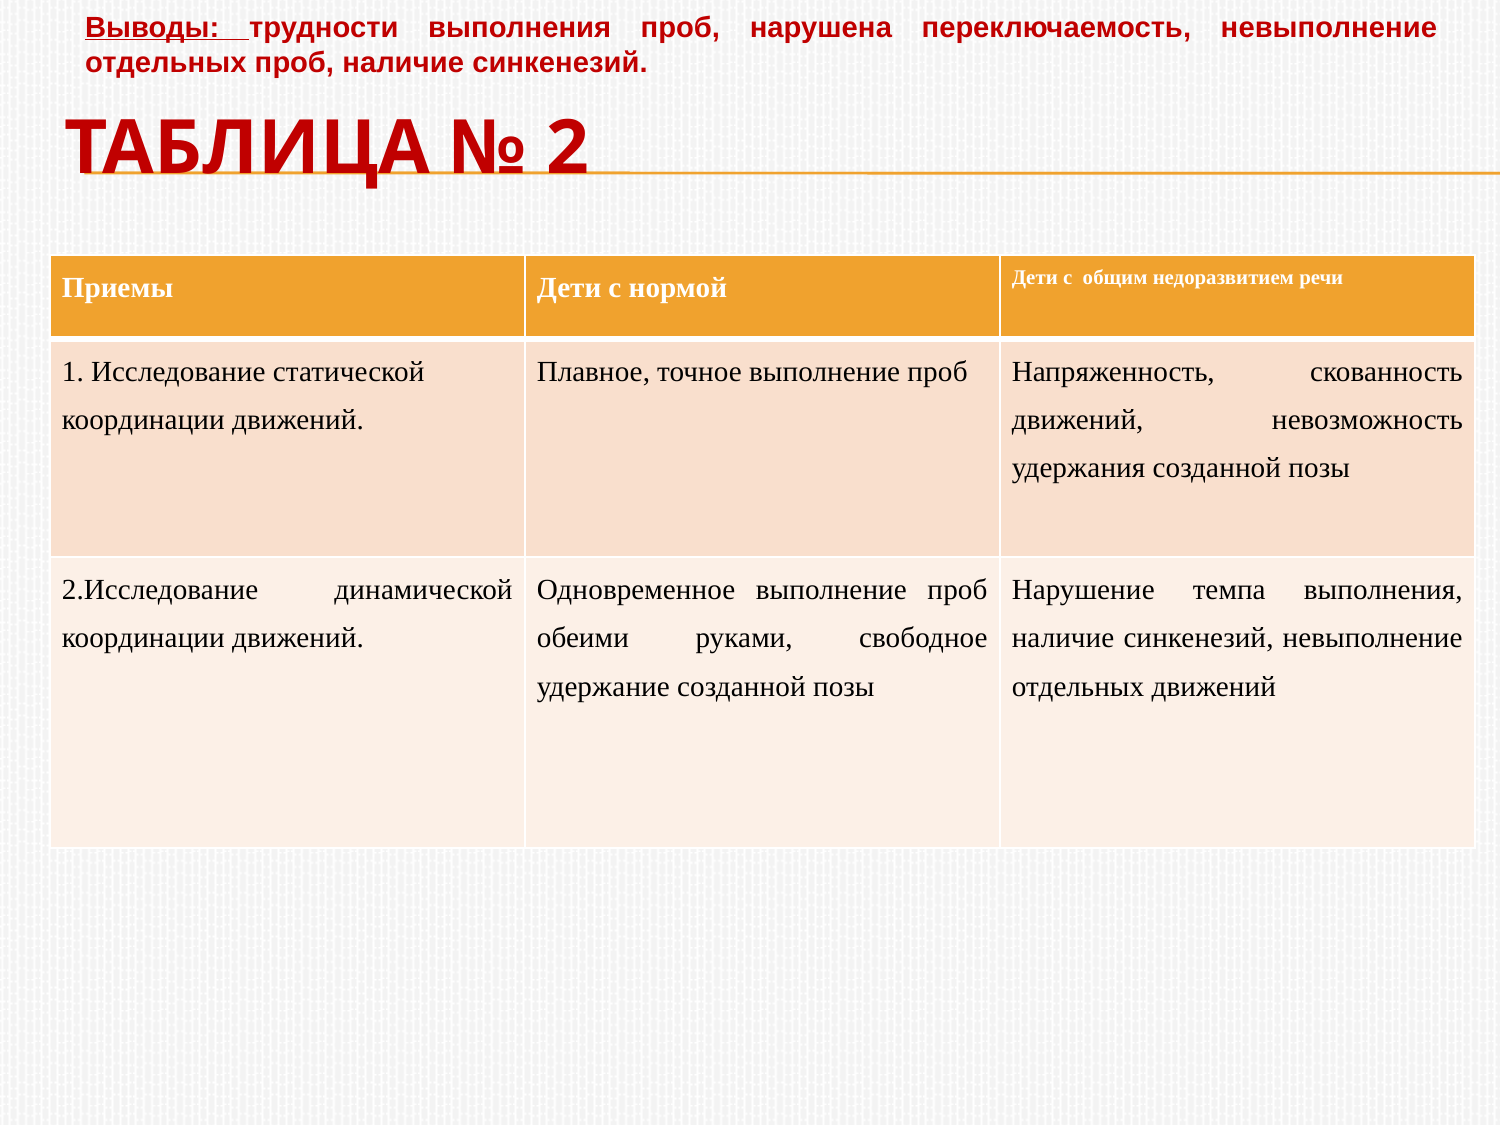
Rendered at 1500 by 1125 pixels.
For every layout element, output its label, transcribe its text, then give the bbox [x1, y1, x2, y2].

title Таблица № 2 [50, 75, 1475, 213]
table_cell Нарушение темпа выполнения, наличие синкенезий, невыполнение отдельных движений [1001, 558, 1474, 847]
table_header Дети с нормой [526, 256, 999, 336]
table_header Приемы [51, 256, 524, 336]
table_header Дети с общим недоразвитием речи [1001, 256, 1474, 336]
table_cell Одновременное выполнение проб обеими руками, свободное удержание созданной позы [526, 558, 999, 847]
table_cell Напряженность, скованность движений, невозможность удержания созданной позы [1001, 342, 1474, 556]
table_cell Плавное, точное выполнение проб [526, 342, 999, 556]
table_cell 1. Исследование статической координации движений. [51, 342, 524, 556]
text_box Выводы: трудности выполнения проб, нарушена переключаемость, невыполнение отдельных проб, наличие синкенезий. [70, 0, 1454, 86]
table_cell 2.Исследование динамической координации движений. [51, 558, 524, 847]
